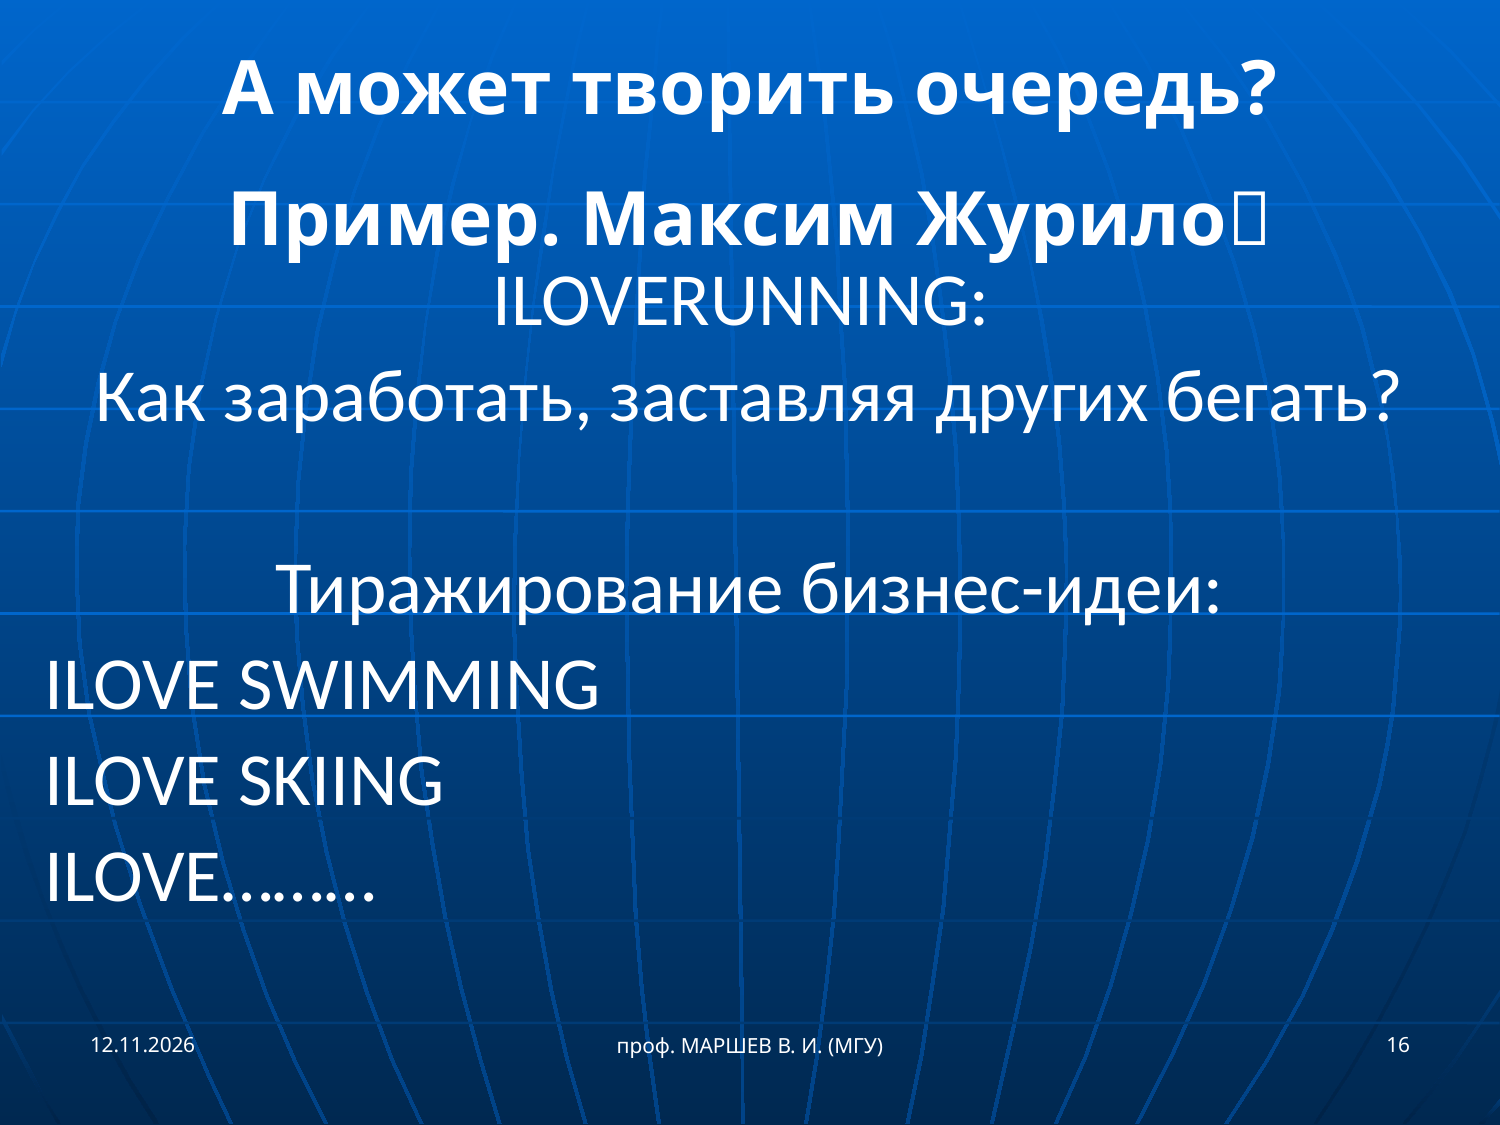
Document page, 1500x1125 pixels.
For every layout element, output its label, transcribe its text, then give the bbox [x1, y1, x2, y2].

footer проф. МАРШЕВ В. И. (МГУ) [512, 1036, 988, 1101]
slide_number 16 [1074, 1023, 1426, 1100]
list Пример. Максим Журило ILOVERUNNING: Как заработать, заставляя других бегать? Тиражирование бизнес-идеи: ILOVE SWIMMING ILOVE SKIING ILOVE……… [29, 172, 1471, 1036]
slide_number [74, 1023, 426, 1100]
title А может творить очередь? [0, 54, 1500, 126]
